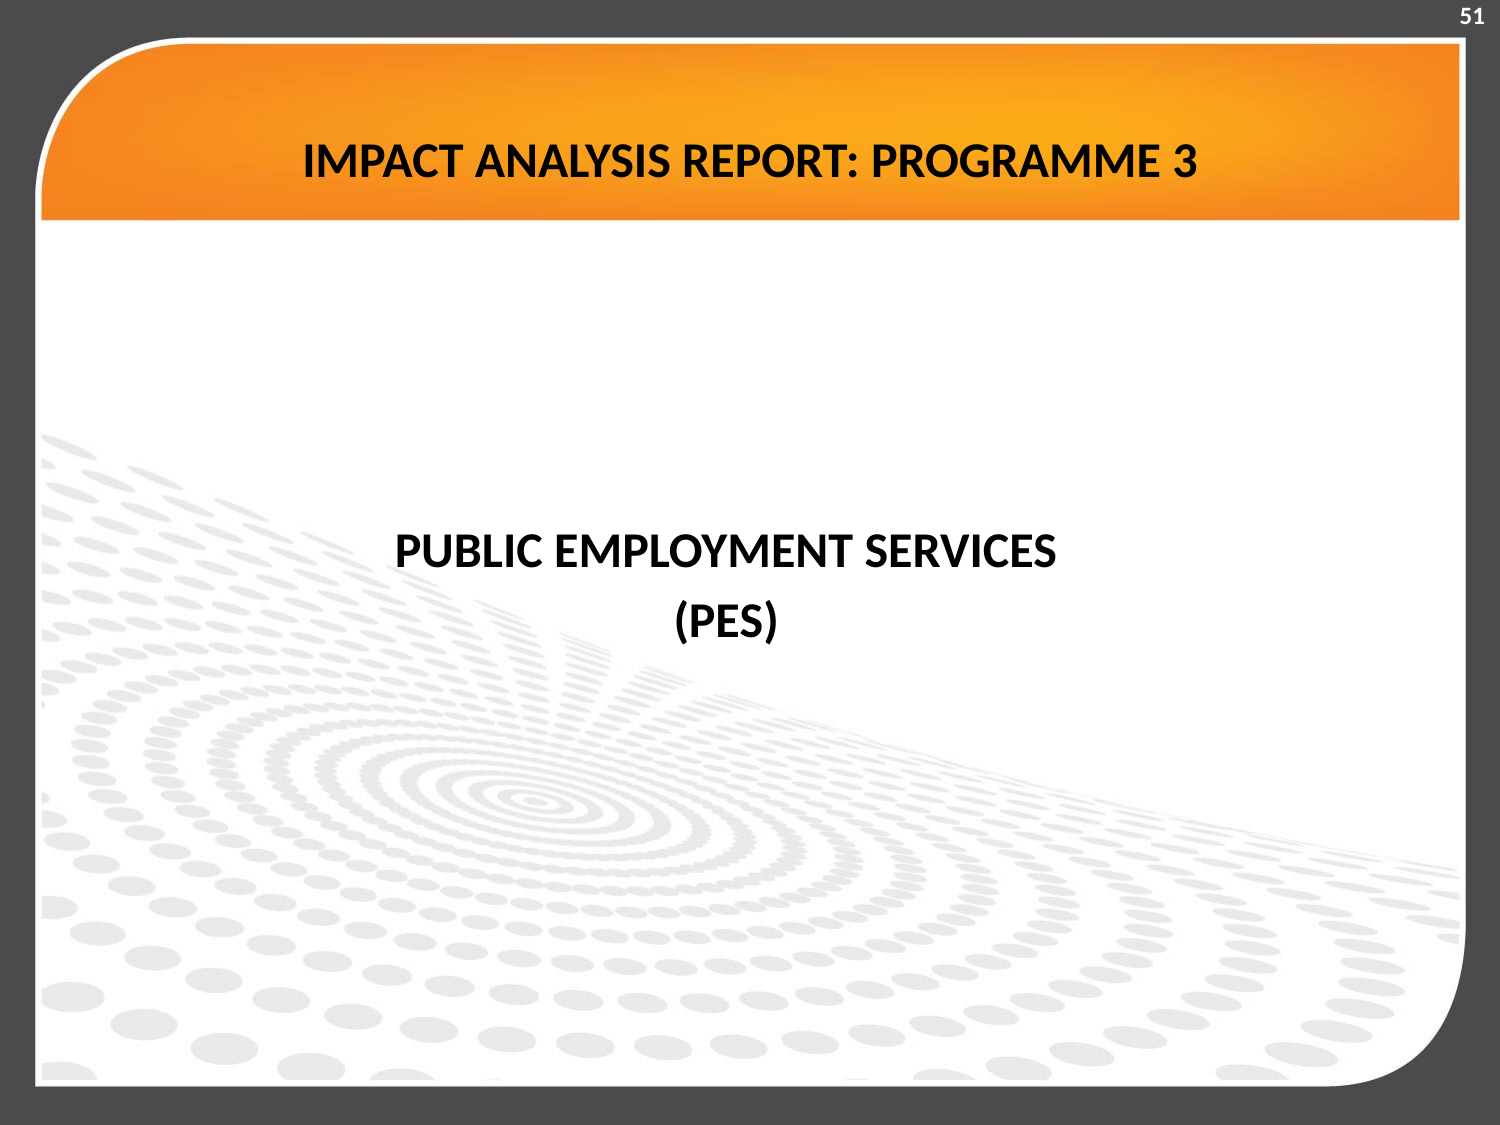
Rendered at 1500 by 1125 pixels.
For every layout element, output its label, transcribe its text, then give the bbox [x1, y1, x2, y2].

picture [0, 0, 1500, 1125]
list PUBLIC EMPLOYMENT SERVICES (PES) [51, 233, 1402, 976]
title IMPACT ANALYSIS REPORT: PROGRAMME 3 [75, 45, 1425, 233]
slide_number 51 [1149, 0, 1500, 46]
